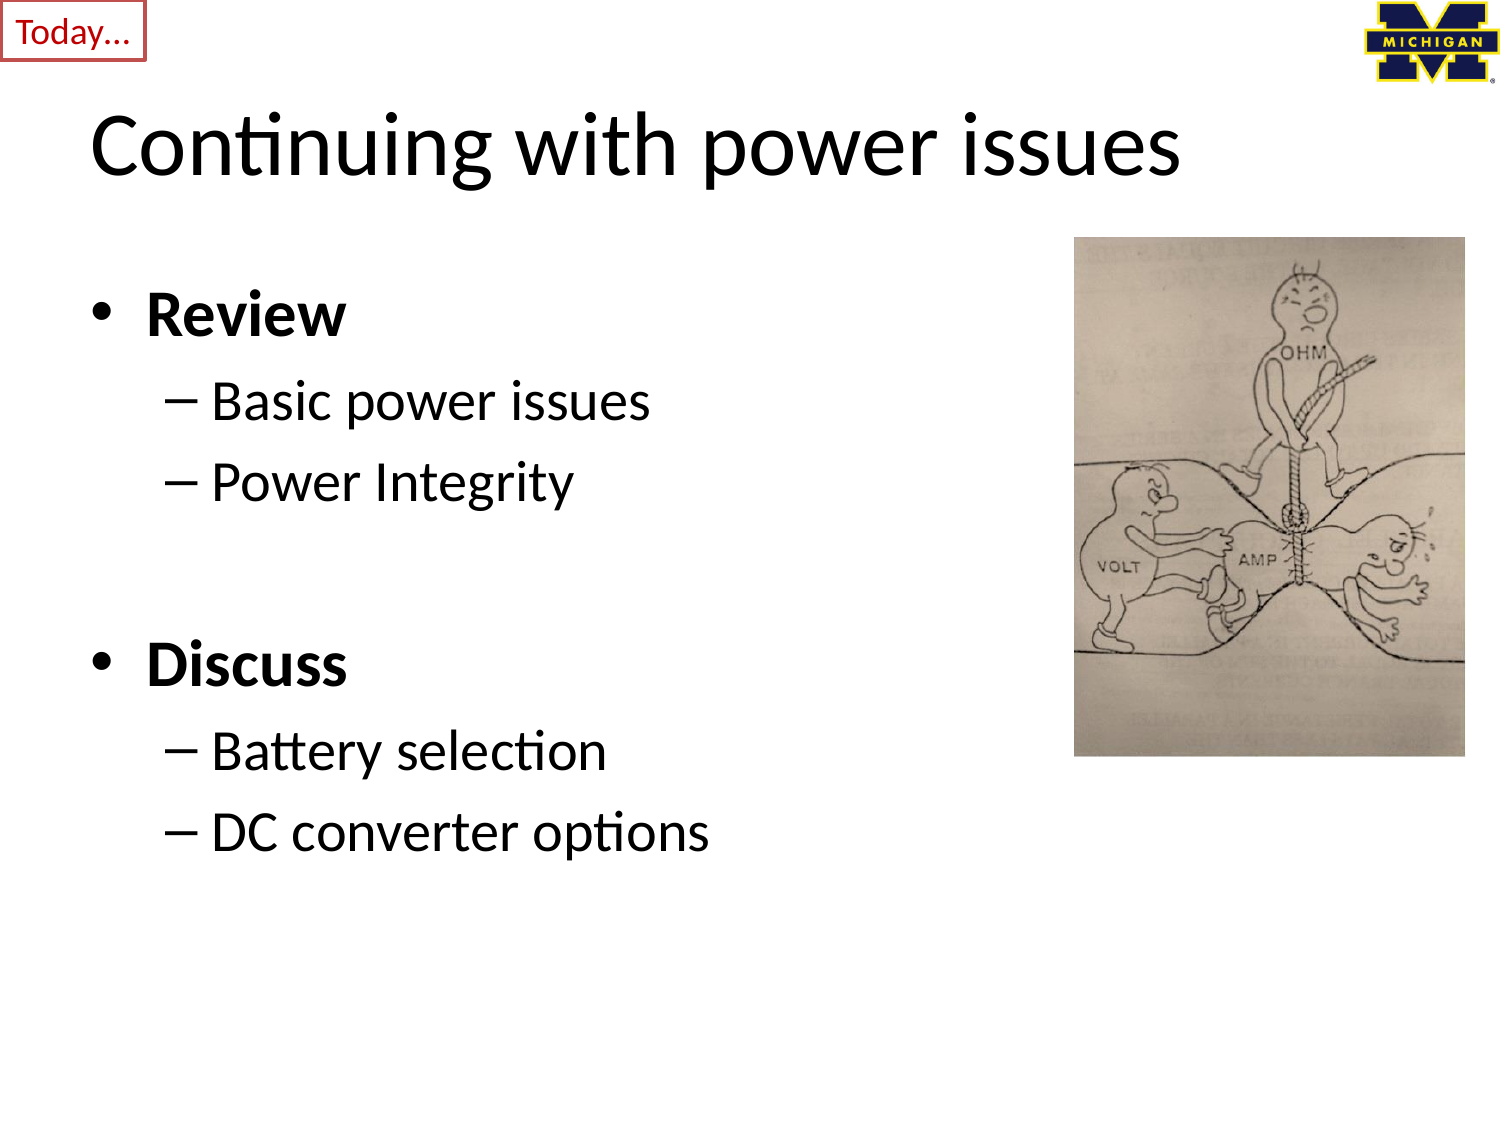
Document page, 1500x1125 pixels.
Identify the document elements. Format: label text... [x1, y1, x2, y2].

list Review Basic power issues Power Integrity Discuss Battery selection DC converter options [75, 262, 1425, 1005]
picture [1362, 0, 1500, 88]
text_box Today… [0, 0, 147, 62]
picture [1074, 237, 1466, 757]
title Continuing with power issues [75, 45, 1425, 233]
